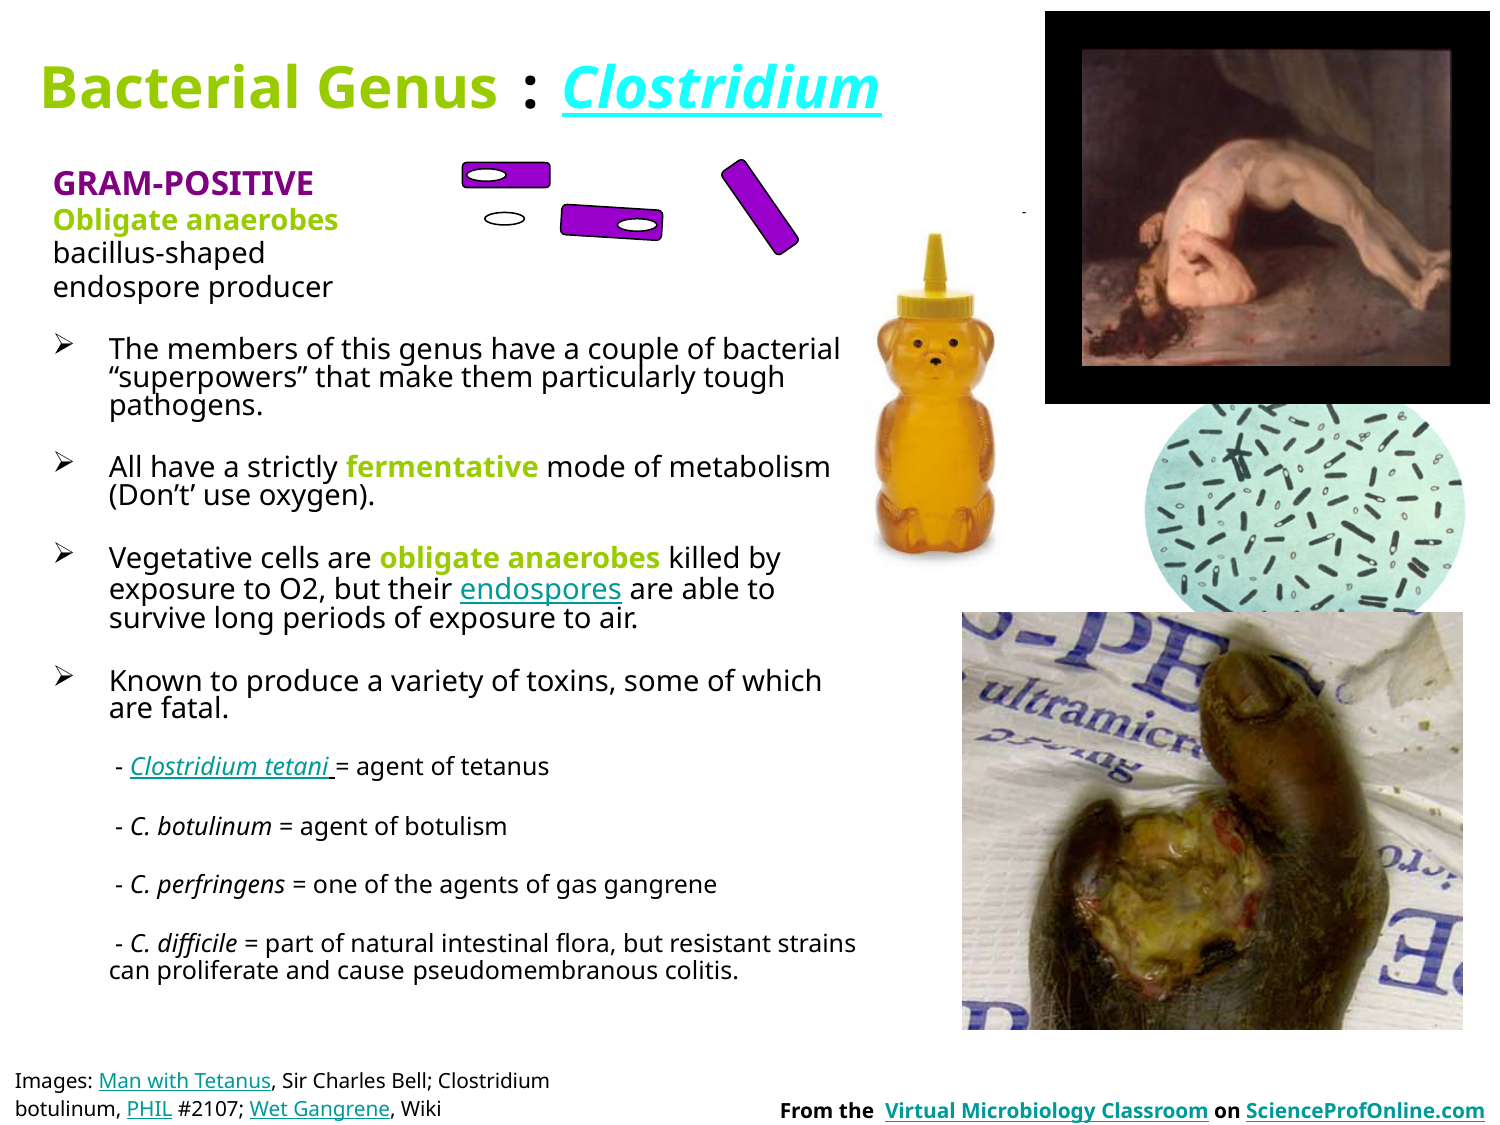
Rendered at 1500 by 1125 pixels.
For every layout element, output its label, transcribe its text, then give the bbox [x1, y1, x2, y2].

text_box [721, 159, 799, 255]
text_box [462, 162, 550, 188]
text_box From the Virtual Microbiology Classroom on ScienceProfOnline.com [624, 1090, 1500, 1125]
text_box Images: Man with Tetanus, Sir Charles Bell; Clostridium botulinum, PHIL #2107; Wet Gangrene, Wiki [0, 1059, 588, 1125]
list GRAM-POSITIVE Obligate anaerobes bacillus-shaped endospore producer The members of this genus have a couple of bacterial “superpowers” that make them particularly tough pathogens. All have a strictly fermentative mode of metabolism (Don’t’ use oxygen). Vegetative cells are obligate anaerobes killed by exposure to O2, but their endospores are able to survive long periods of exposure to air. Known to produce a variety of toxins, some of which are fatal. - Clostridium tetani = agent of tetanus - C. botulinum = agent of botulism - C. perfringens = one of the agents of gas gangrene - C. difficile = part of natural intestinal flora, but resistant strains can proliferate and cause pseudomembranous colitis. [37, 162, 888, 1125]
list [1081, 47, 1453, 367]
text_box [617, 218, 657, 232]
text_box [466, 168, 507, 182]
text_box [560, 204, 663, 241]
text_box [484, 212, 525, 225]
title Bacterial Genus : Clostridium [24, 24, 1045, 125]
picture [962, 352, 1500, 1030]
picture [849, 212, 1026, 601]
